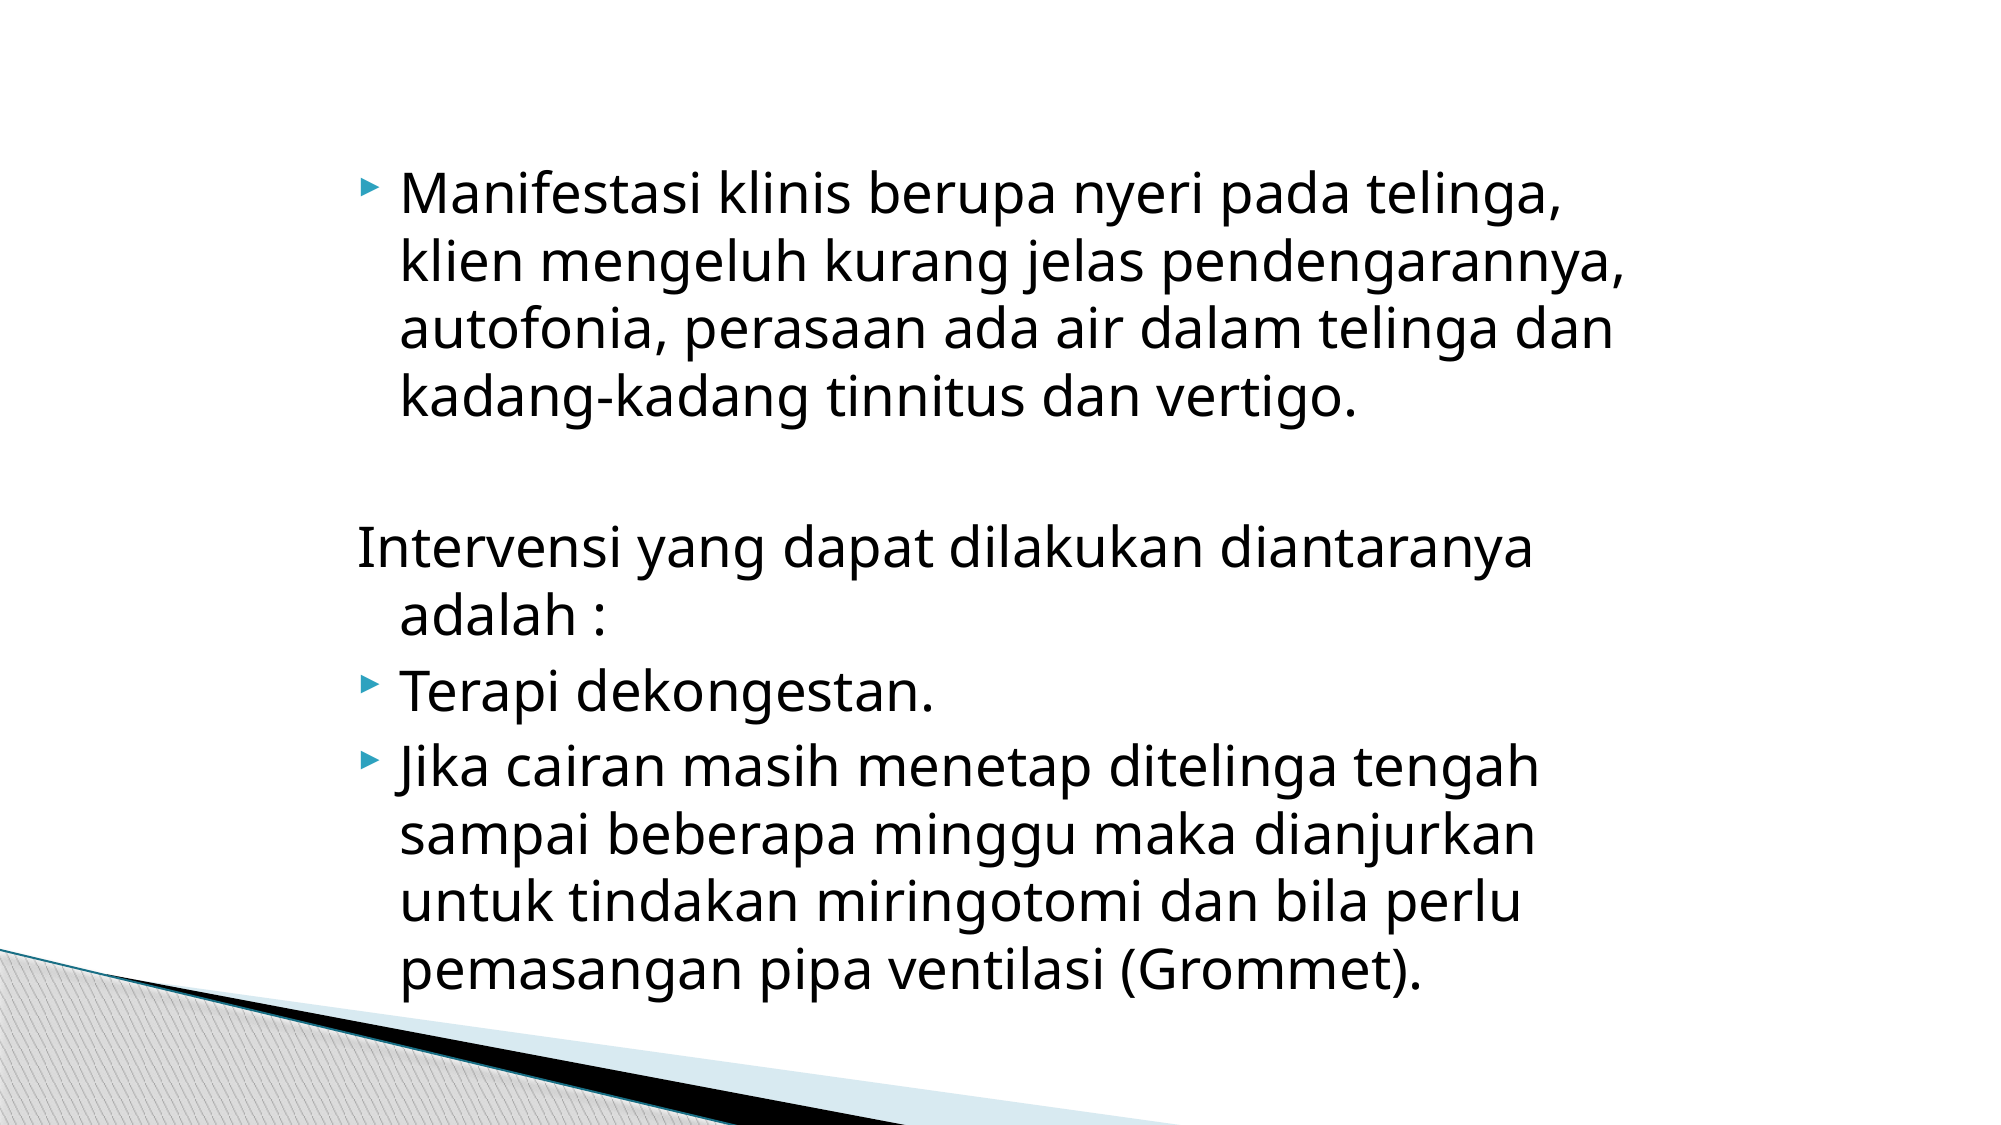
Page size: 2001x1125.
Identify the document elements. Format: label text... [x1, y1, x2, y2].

list Manifestasi klinis berupa nyeri pada telinga, klien mengeluh kurang jelas pendengarannya, autofonia, perasaan ada air dalam telinga dan kadang-kadang tinnitus dan vertigo. Intervensi yang dapat dilakukan diantaranya adalah : Terapi dekongestan. Jika cairan masih menetap ditelinga tengah sampai beberapa minggu maka dianjurkan untuk tindakan miringotomi dan bila perlu pemasangan pipa ventilasi (Grommet). [324, 149, 1675, 1038]
